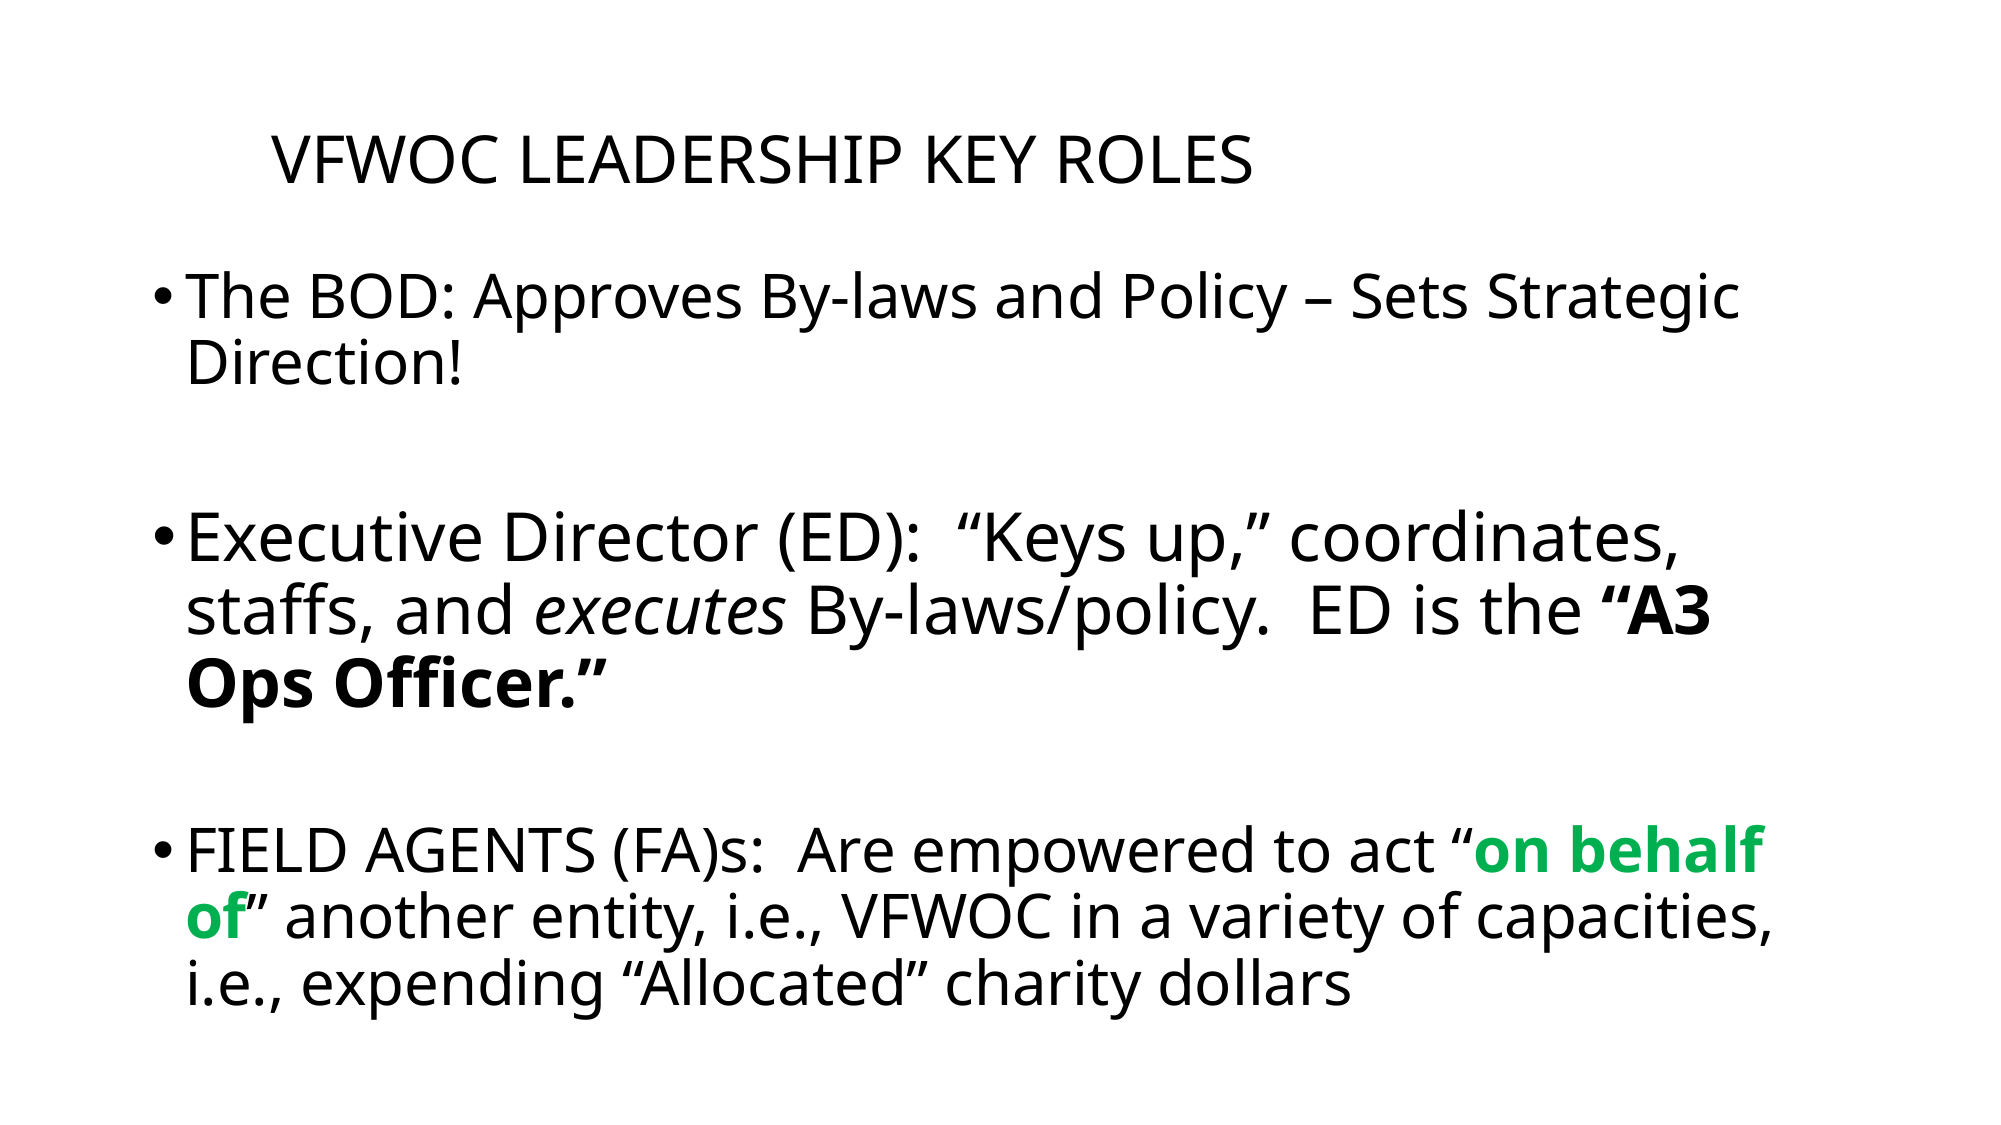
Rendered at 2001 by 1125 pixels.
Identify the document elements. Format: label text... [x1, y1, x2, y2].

list The BOD: Approves By-laws and Policy – Sets Strategic Direction! Executive Director (ED): “Keys up,” coordinates, staffs, and executes By-laws/policy. ED is the “A3 Ops Officer.” FIELD AGENTS (FA)s: Are empowered to act “on behalf of” another entity, i.e., VFWOC in a variety of capacities, i.e., expending “Allocated” charity dollars [137, 258, 1863, 1033]
title VFWOC LEADERSHIP KEY ROLES [71, 59, 1946, 278]
